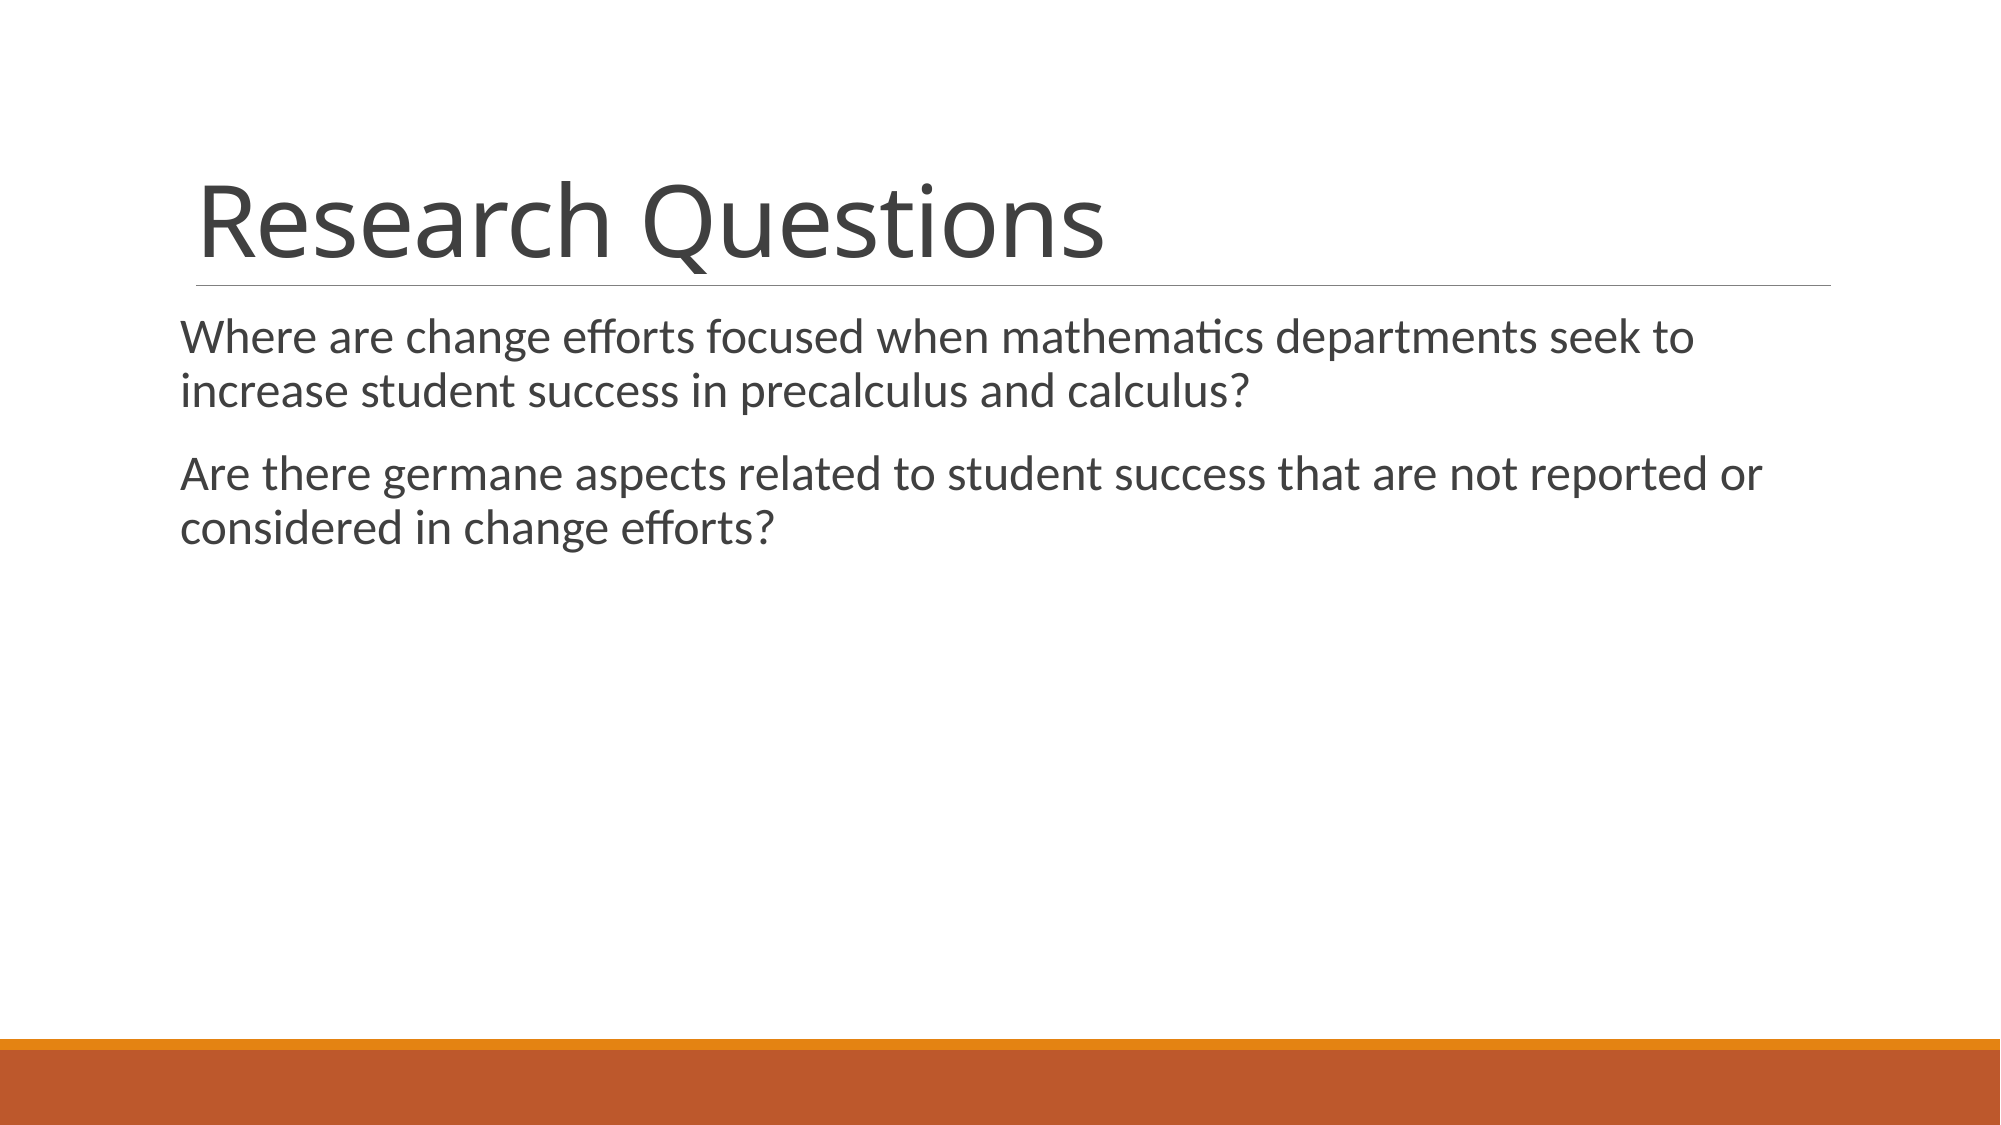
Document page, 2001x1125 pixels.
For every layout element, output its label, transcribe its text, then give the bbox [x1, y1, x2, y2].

list Where are change efforts focused when mathematics departments seek to increase student success in precalculus and calculus? Are there germane aspects related to student success that are not reported or considered in change efforts? [180, 302, 1830, 963]
title Research Questions [180, 47, 1830, 285]
